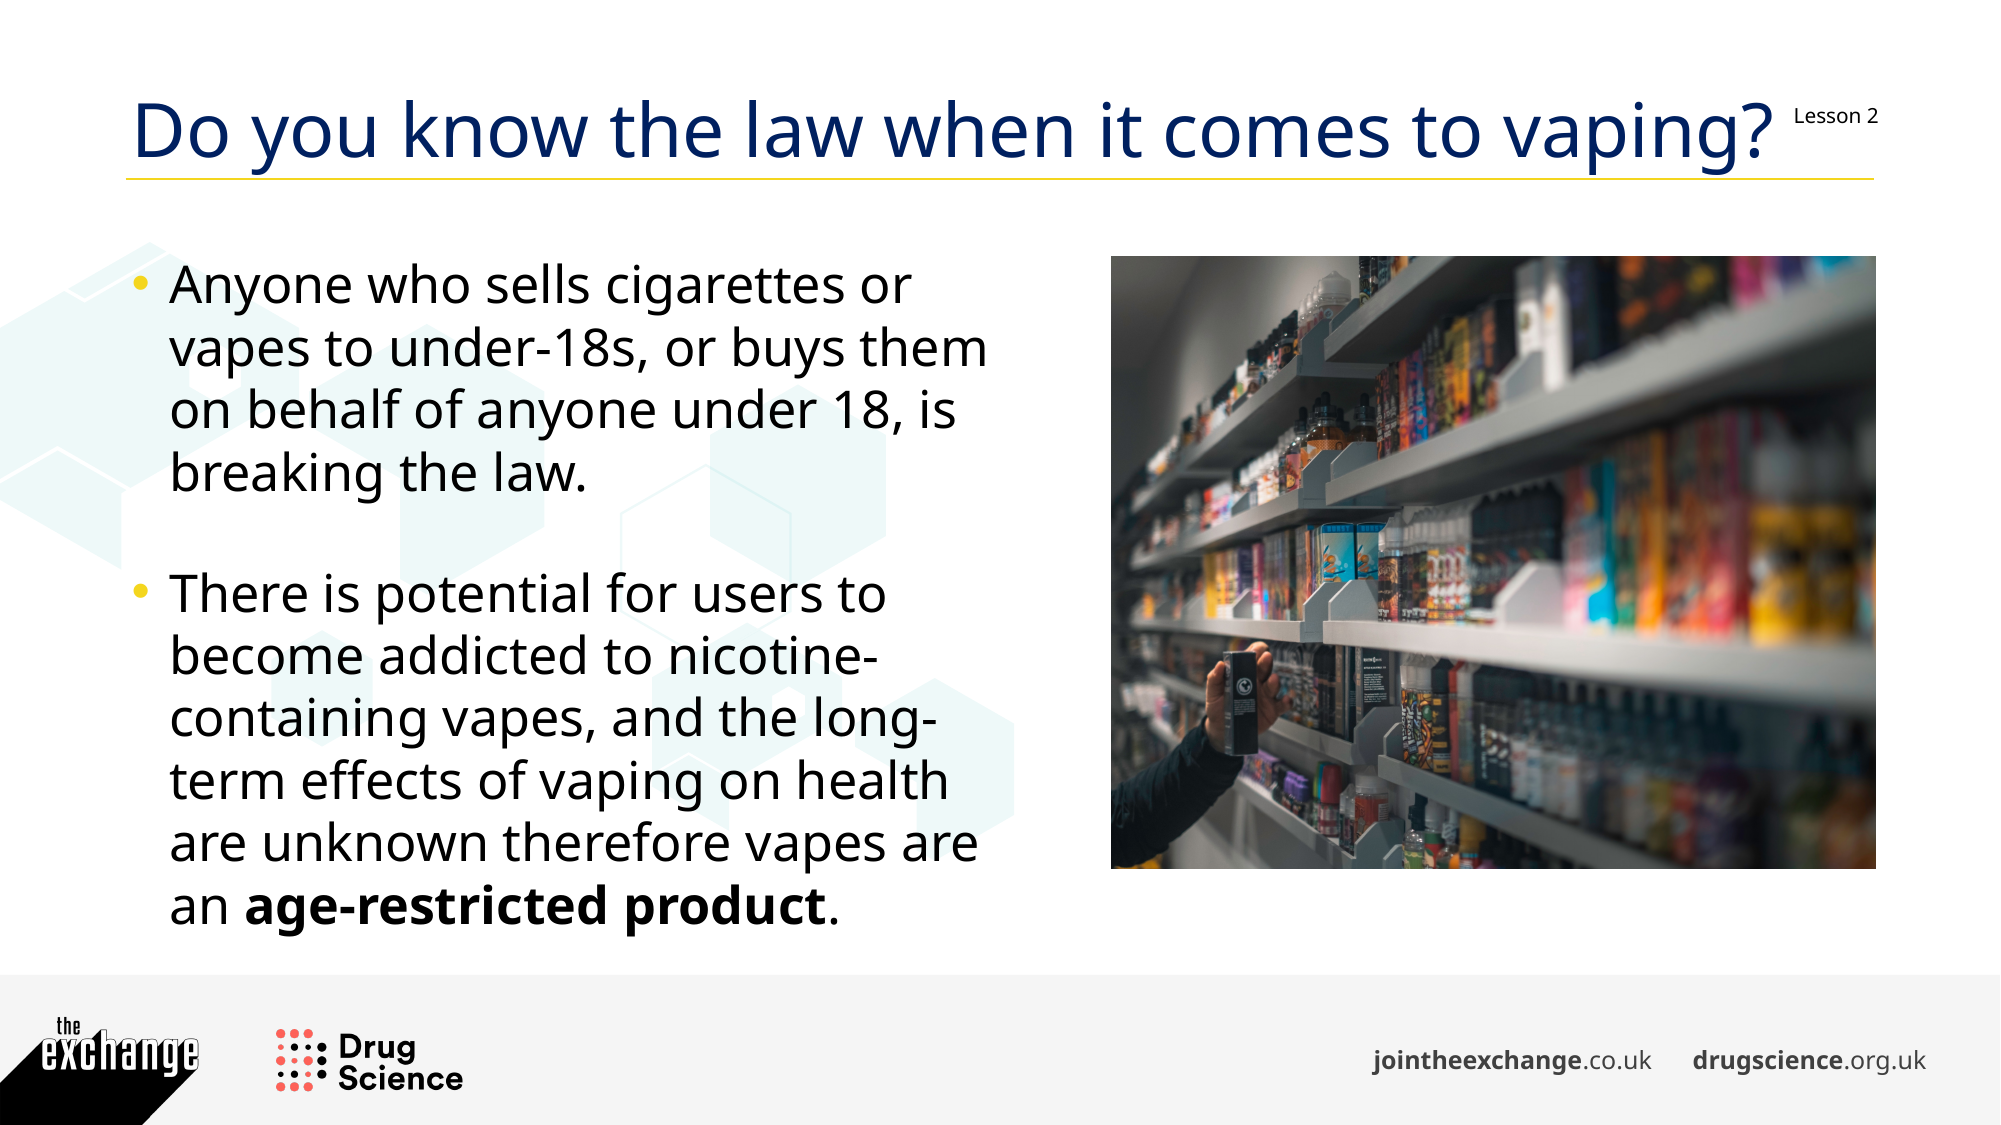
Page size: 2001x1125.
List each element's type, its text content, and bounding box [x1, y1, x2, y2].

picture [0, 1015, 237, 1125]
text_box Anyone who sells cigarettes or vapes to under-18s, or buys them on behalf of anyone under 18, is breaking the law. There is potential for users to become addicted to nicotine-containing vapes, and the long-term effects of vaping on health are unknown therefore vapes are an age-restricted product. [116, 244, 1053, 959]
picture [276, 1029, 463, 1092]
picture [1111, 256, 1876, 869]
text_box Do you know the law when it comes to vaping? [116, 85, 1811, 170]
